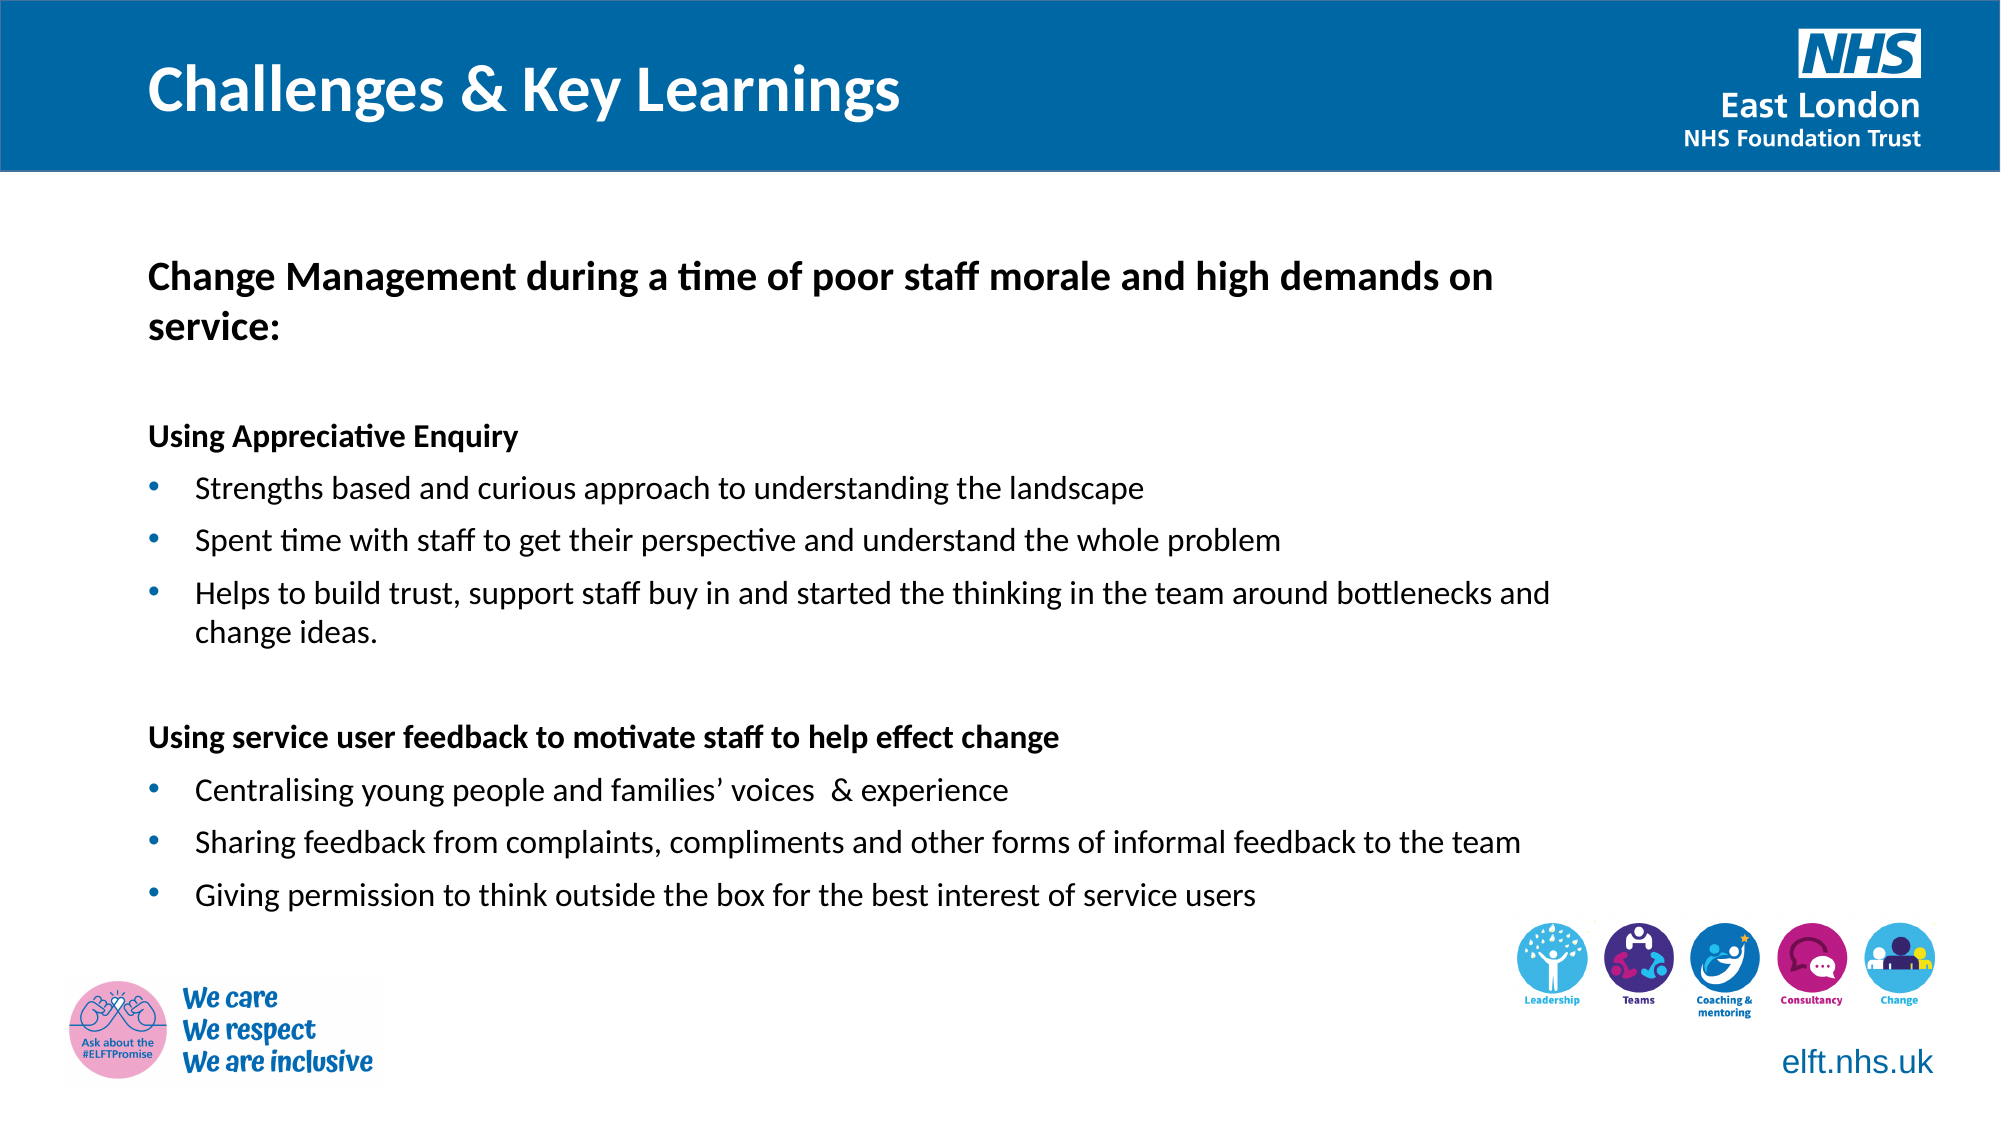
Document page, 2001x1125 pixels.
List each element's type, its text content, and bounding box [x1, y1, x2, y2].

list Change Management during a time of poor staff morale and high demands on service: Using Appreciative Enquiry Strengths based and curious approach to understanding the landscape Spent time with staff to get their perspective and understand the whole problem Helps to build trust, support staff buy in and started the thinking in the team around bottlenecks and change ideas. Using service user feedback to motivate staff to help effect change Centralising young people and families’ voices & experience Sharing feedback from complaints, compliments and other forms of informal feedback to the team Giving permission to think outside the box for the best interest of service users [133, 241, 1653, 996]
picture [1669, 21, 1928, 154]
picture [1509, 901, 1938, 1020]
picture [61, 974, 384, 1086]
list Challenges & Key Learnings [133, 36, 1203, 143]
